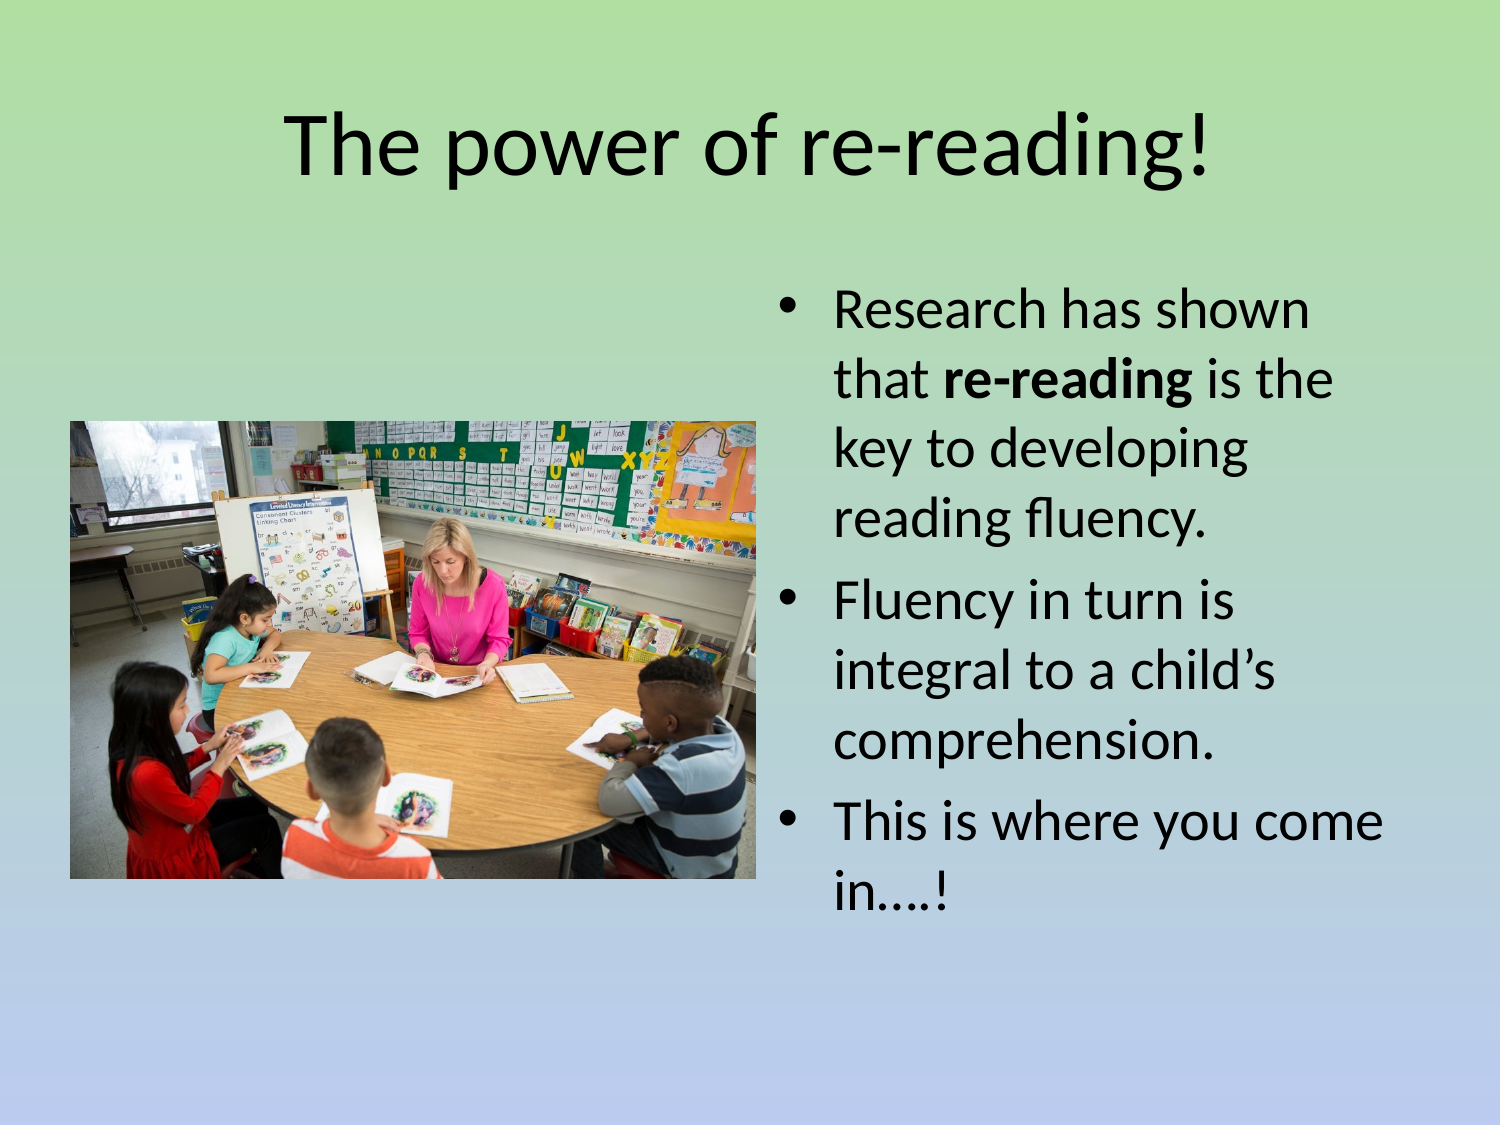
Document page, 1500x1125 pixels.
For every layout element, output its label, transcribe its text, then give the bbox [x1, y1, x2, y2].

list Research has shown that re-reading is the key to developing reading fluency. Fluency in turn is integral to a child’s comprehension. This is where you come in….! [762, 262, 1425, 1005]
picture [70, 421, 756, 880]
title The power of re-reading! [75, 45, 1425, 233]
